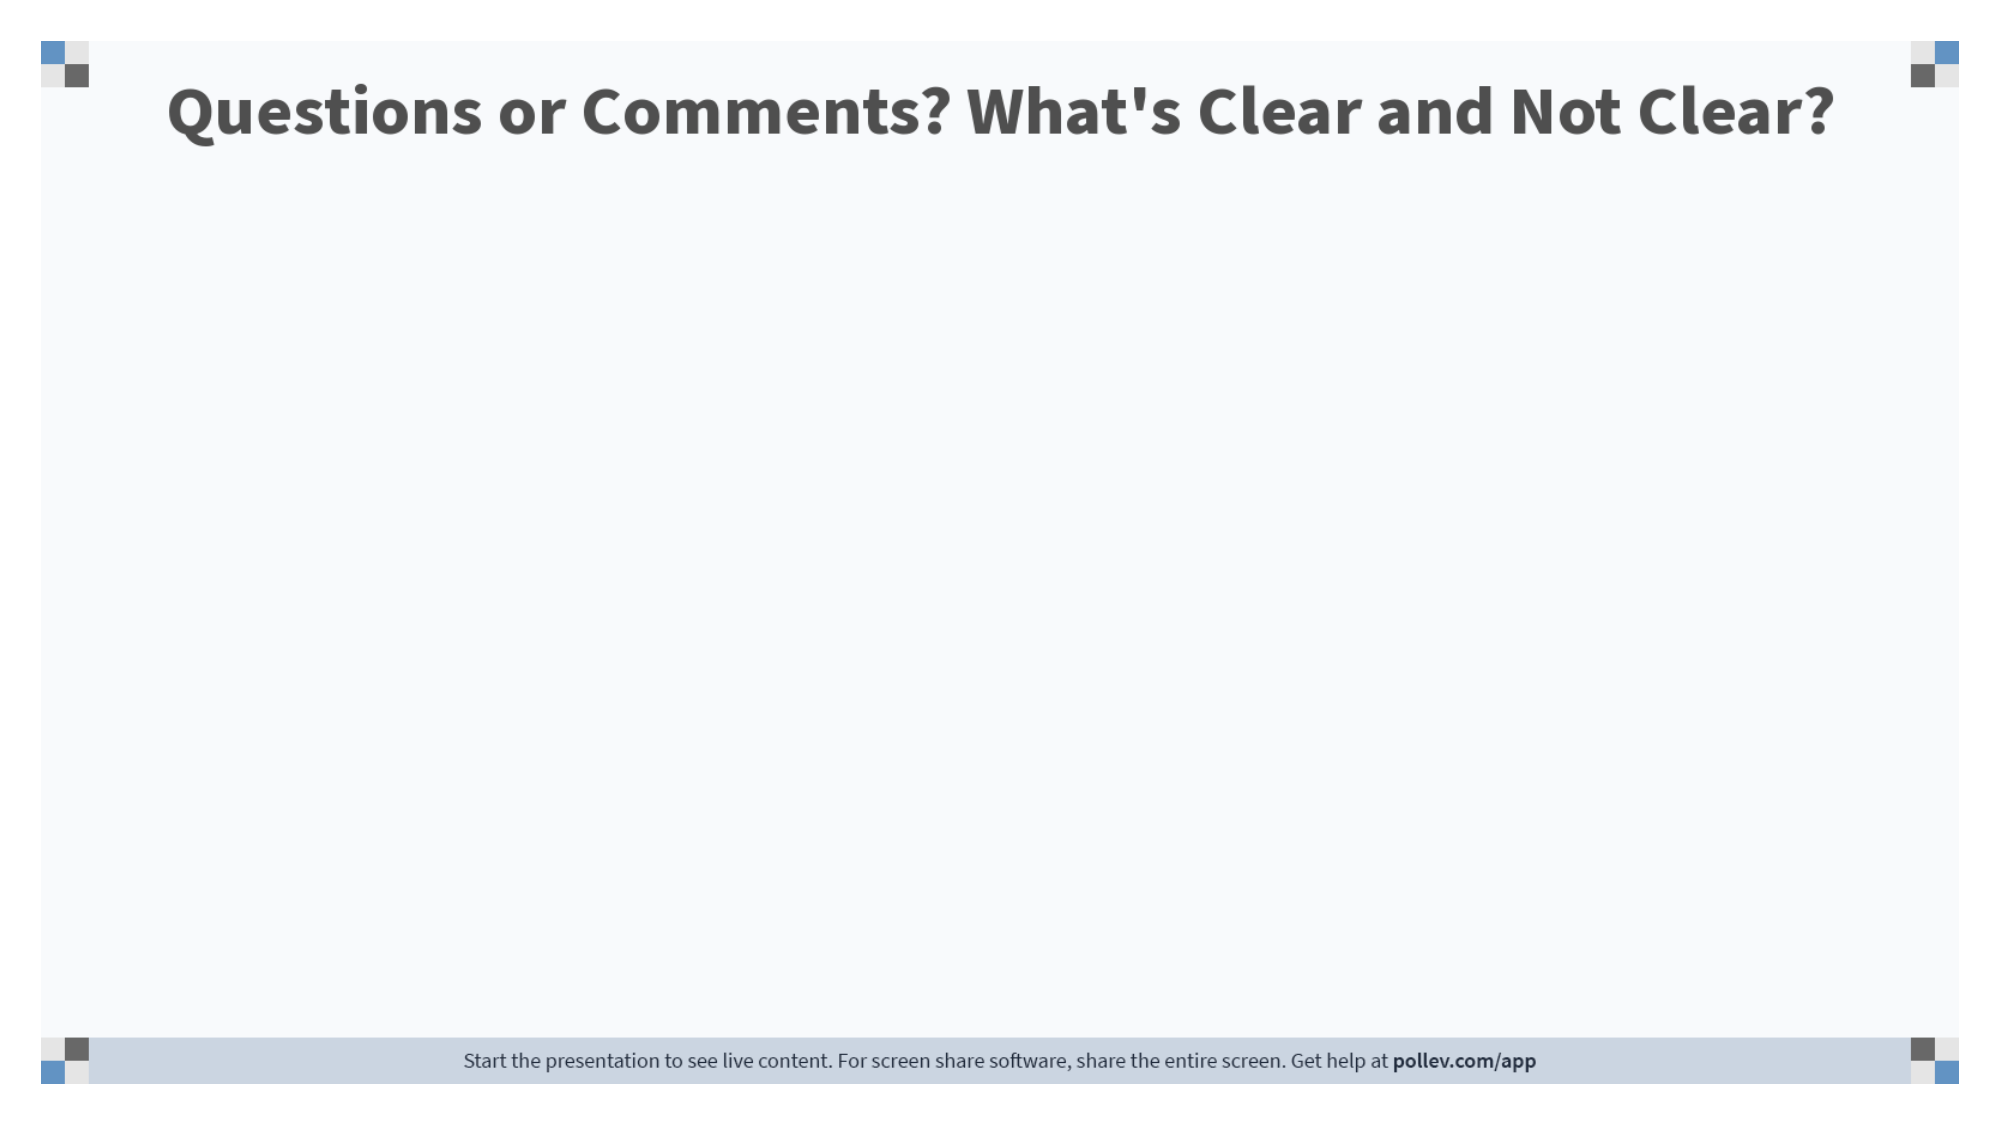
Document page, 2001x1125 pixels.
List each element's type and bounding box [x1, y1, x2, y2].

picture [41, 41, 1959, 1084]
